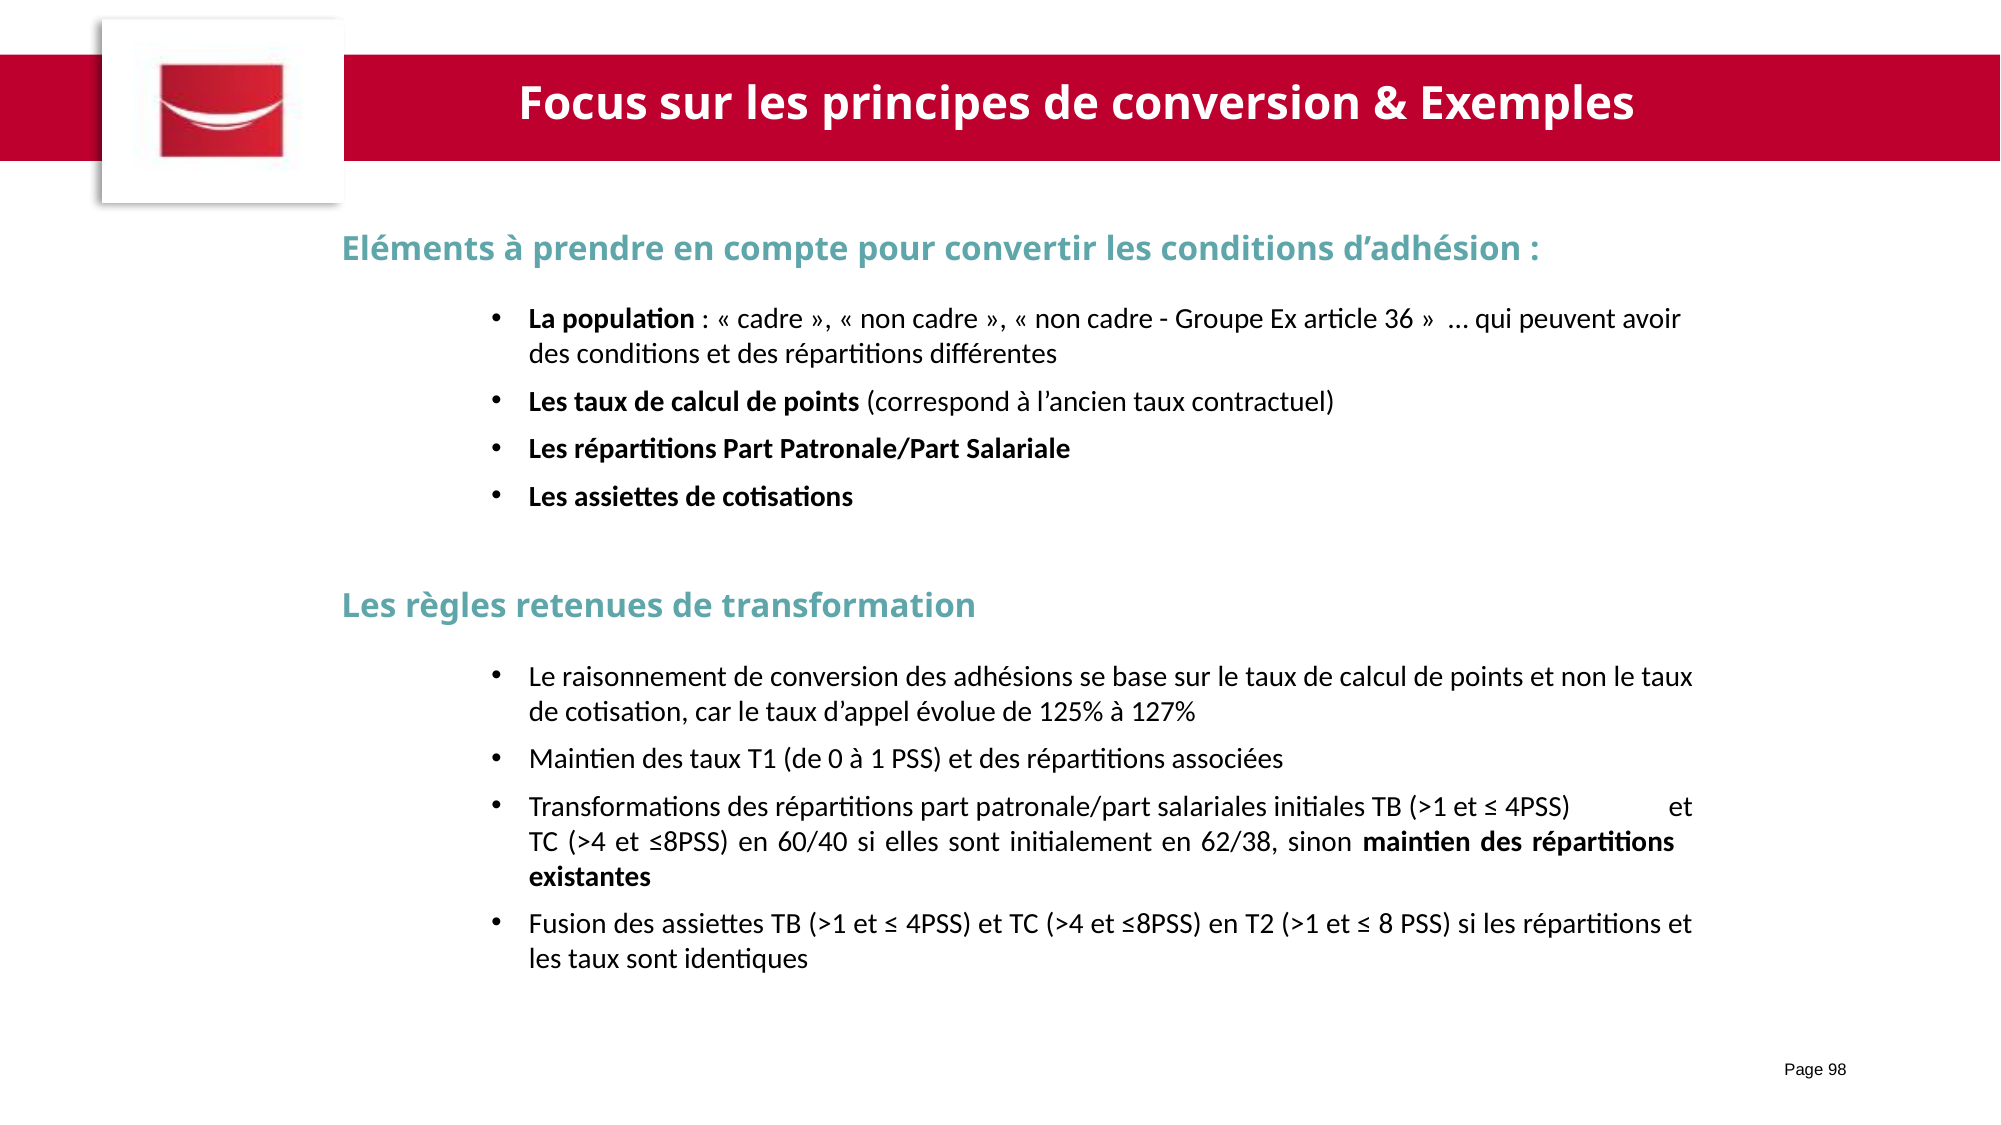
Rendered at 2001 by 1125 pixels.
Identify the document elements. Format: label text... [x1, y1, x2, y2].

text_box Focus sur les principes de conversion & Exemples [503, 66, 1886, 137]
picture [102, 18, 344, 203]
list Eléments à prendre en compte pour convertir les conditions d’adhésion : La population : « cadre », « non cadre », « non cadre - Groupe Ex article 36 » … qui peuvent avoir des conditions et des répartitions différentes Les taux de calcul de points (correspond à l’ancien taux contractuel) Les répartitions Part Patronale/Part Salariale Les assiettes de cotisations Les règles retenues de transformation Le raisonnement de conversion des adhésions se base sur le taux de calcul de points et non le taux de cotisation, car le taux d’appel évolue de 125% à 127% Maintien des taux T1 (de 0 à 1 PSS) et des répartitions associées Transformations des répartitions part patronale/part salariales initiales TB (>1 et ≤ 4PSS) et TC (>4 et ≤8PSS) en 60/40 si elles sont initialement en 62/38, sinon maintien des répartitions existantes Fusion des assiettes TB (>1 et ≤ 4PSS) et TC (>4 et ≤8PSS) en T2 (>1 et ≤ 8 PSS) si les répartitions et les taux sont identiques [326, 219, 1709, 988]
